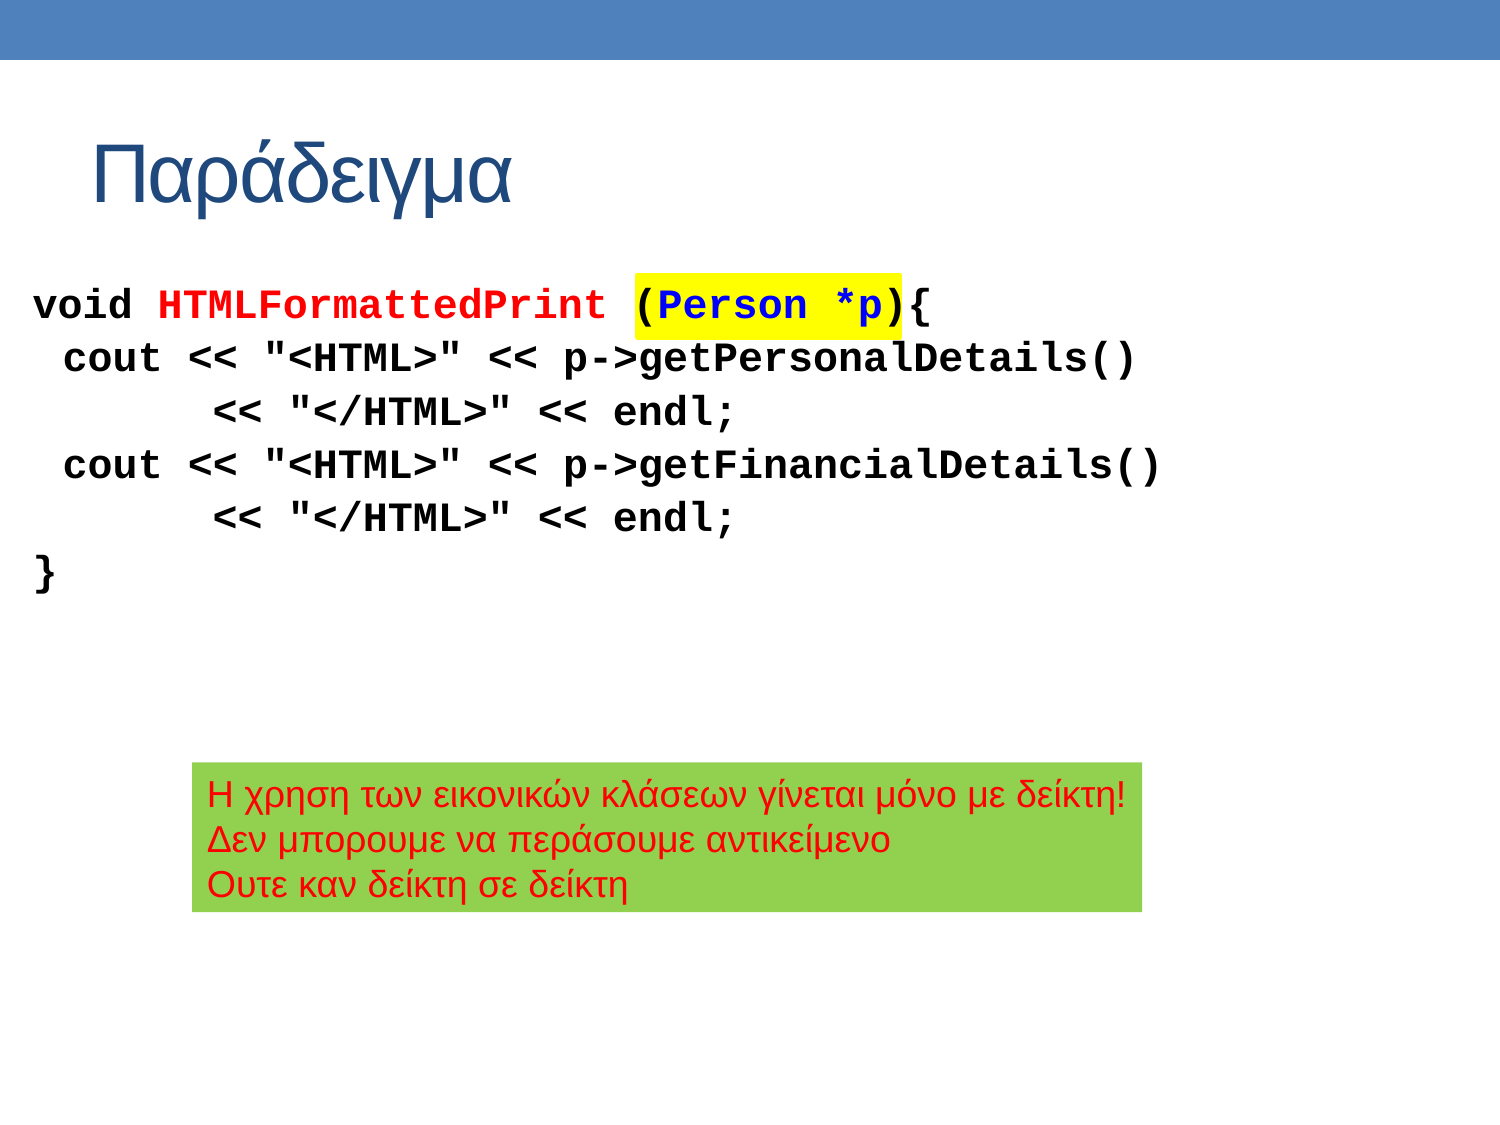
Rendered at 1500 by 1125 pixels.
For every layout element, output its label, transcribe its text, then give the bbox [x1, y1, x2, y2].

title Παράδειγμα [75, 87, 1425, 250]
text_box H χρηση των εικονικών κλάσεων γίνεται μόνο με δείκτη! Δεν μπορουμε να περάσουμε αντικείμενο Ουτε καν δείκτη σε δείκτη [192, 762, 1143, 913]
list void HTMLFormattedPrint (Person *p){ cout << "<HTML>" << p->getPersonalDetails() << "</HTML>" << endl; cout << "<HTML>" << p->getFinancialDetails() << "</HTML>" << endl; } [17, 275, 1500, 1019]
